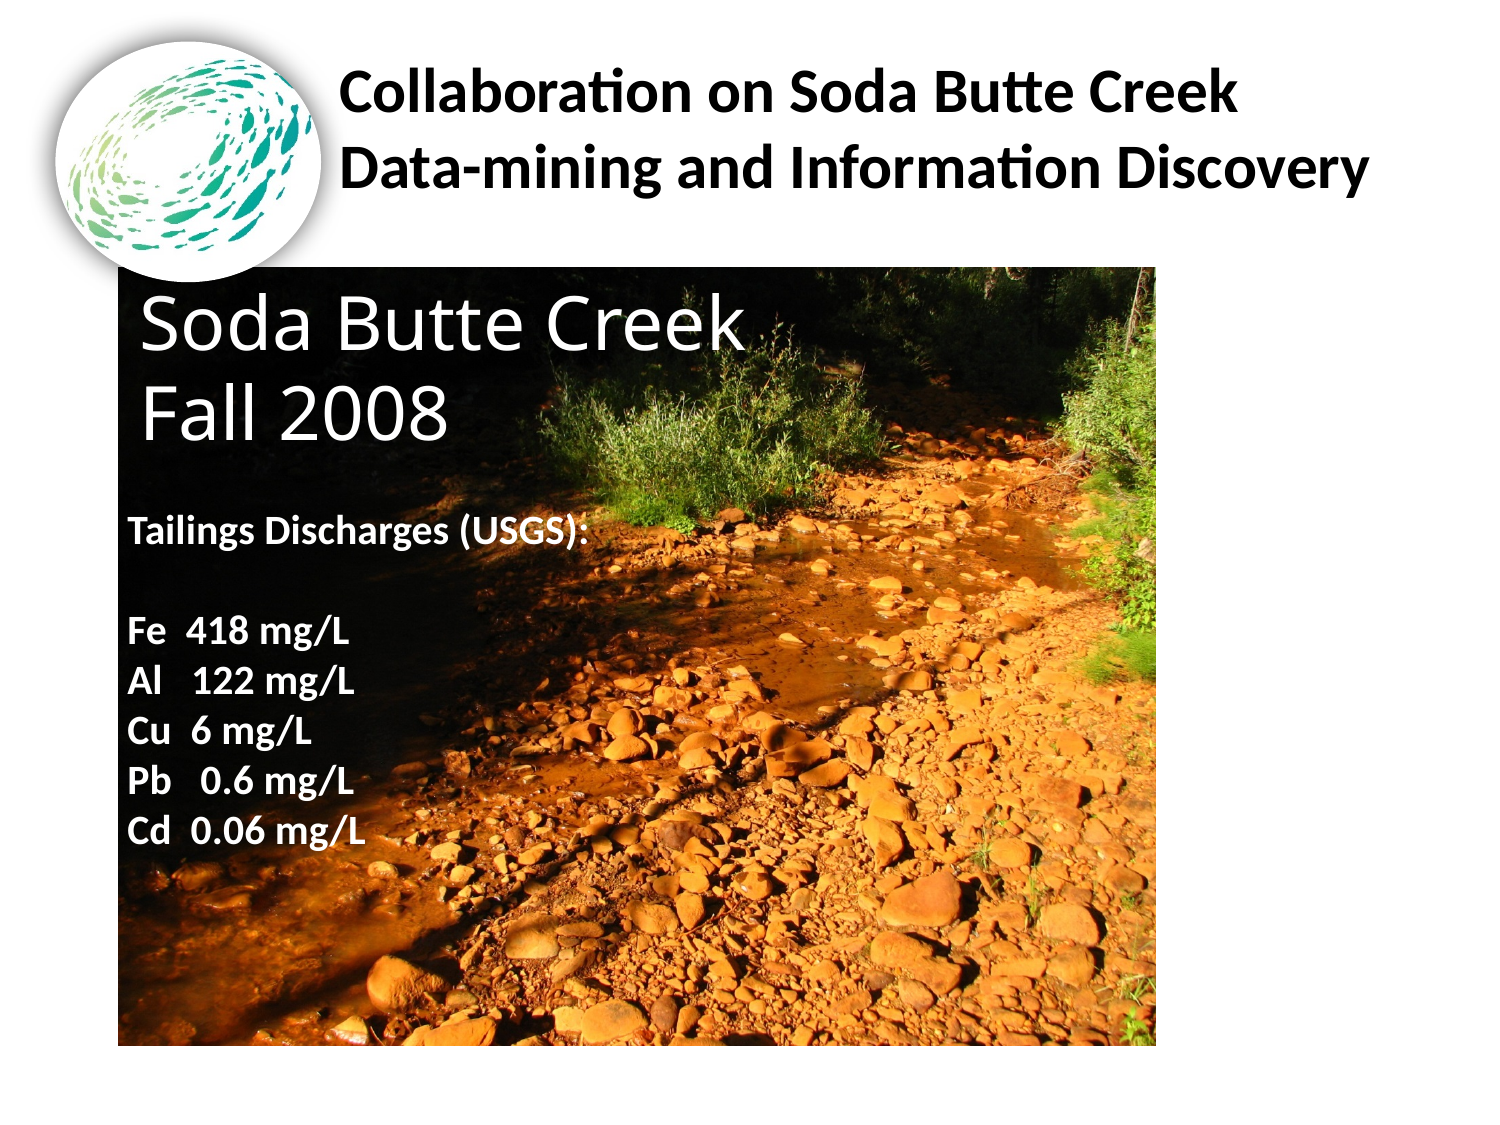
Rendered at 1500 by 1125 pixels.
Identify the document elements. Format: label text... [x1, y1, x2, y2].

text_box Collaboration on Soda Butte Creek Data-mining and Information Discovery [324, 41, 1438, 230]
picture [55, 41, 1157, 1046]
